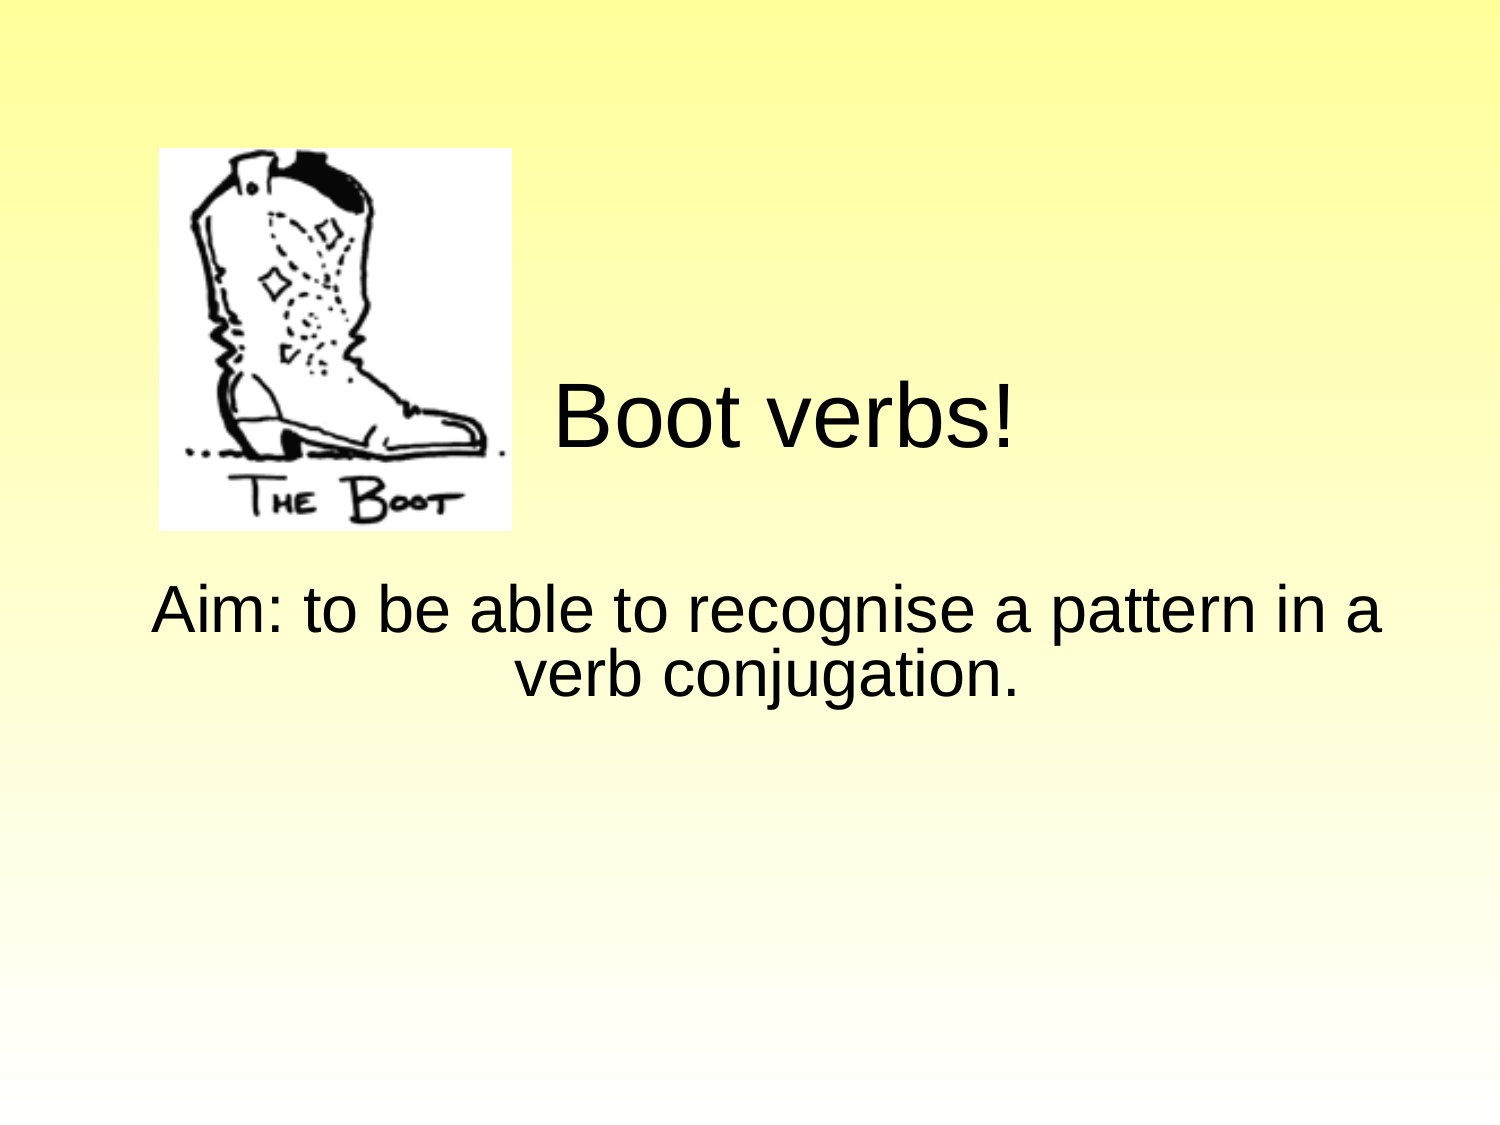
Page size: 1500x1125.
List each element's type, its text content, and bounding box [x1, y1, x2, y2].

title Boot verbs! [147, 290, 154, 532]
picture [159, 148, 513, 532]
title Boot verbs! [517, 290, 1423, 532]
subtitle Aim: to be able to recognise a pattern in a verb conjugation. [76, 574, 1459, 961]
